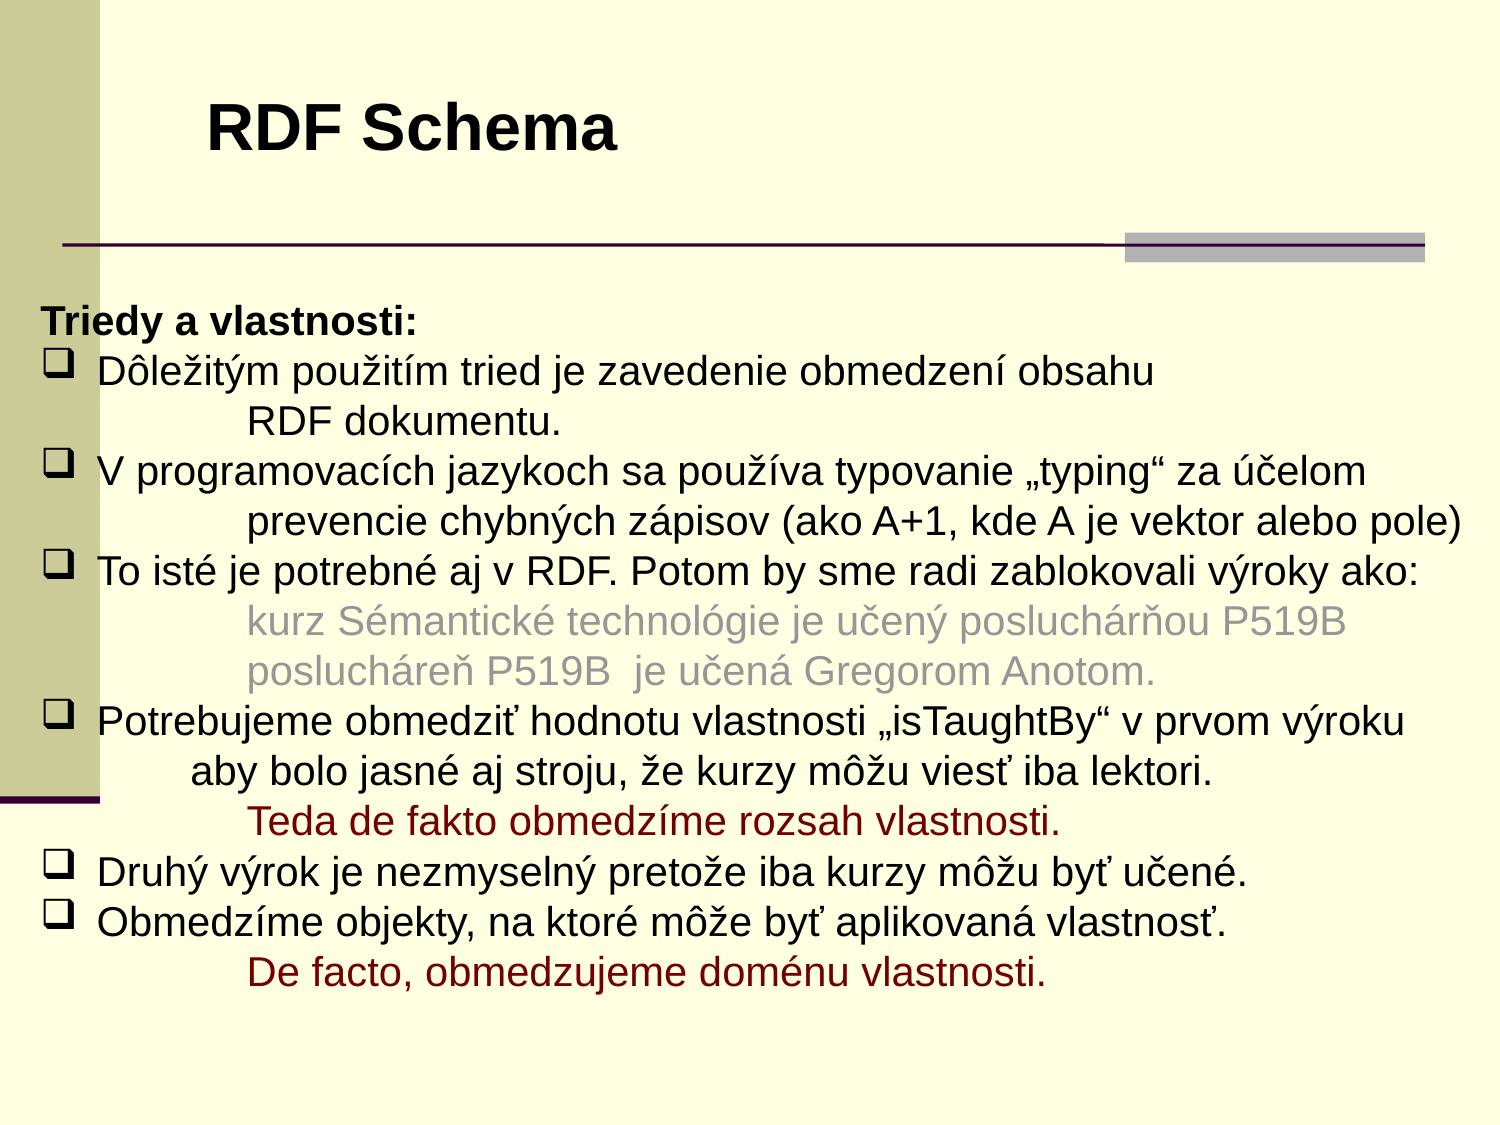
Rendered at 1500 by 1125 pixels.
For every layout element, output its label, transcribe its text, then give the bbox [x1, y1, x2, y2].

text_box RDF Schema [191, 76, 633, 172]
text_box Triedy a vlastnosti: Dôležitým použitím tried je zavedenie obmedzení obsahu RDF dokumentu. V programovacích jazykoch sa používa typovanie „typing“ za účelom prevencie chybných zápisov (ako A+1, kde A je vektor alebo pole) To isté je potrebné aj v RDF. Potom by sme radi zablokovali výroky ako: kurz Sémantické technológie je učený posluchárňou P519B poslucháreň P519B je učená Gregorom Anotom. Potrebujeme obmedziť hodnotu vlastnosti „isTaughtBy“ v prvom výroku aby bolo jasné aj stroju, že kurzy môžu viesť iba lektori. Teda de fakto obmedzíme rozsah vlastnosti. Druhý výrok je nezmyselný pretože iba kurzy môžu byť učené. Obmedzíme objekty, na ktoré môže byť aplikovaná vlastnosť. De facto, obmedzujeme doménu vlastnosti. [25, 286, 1500, 1002]
